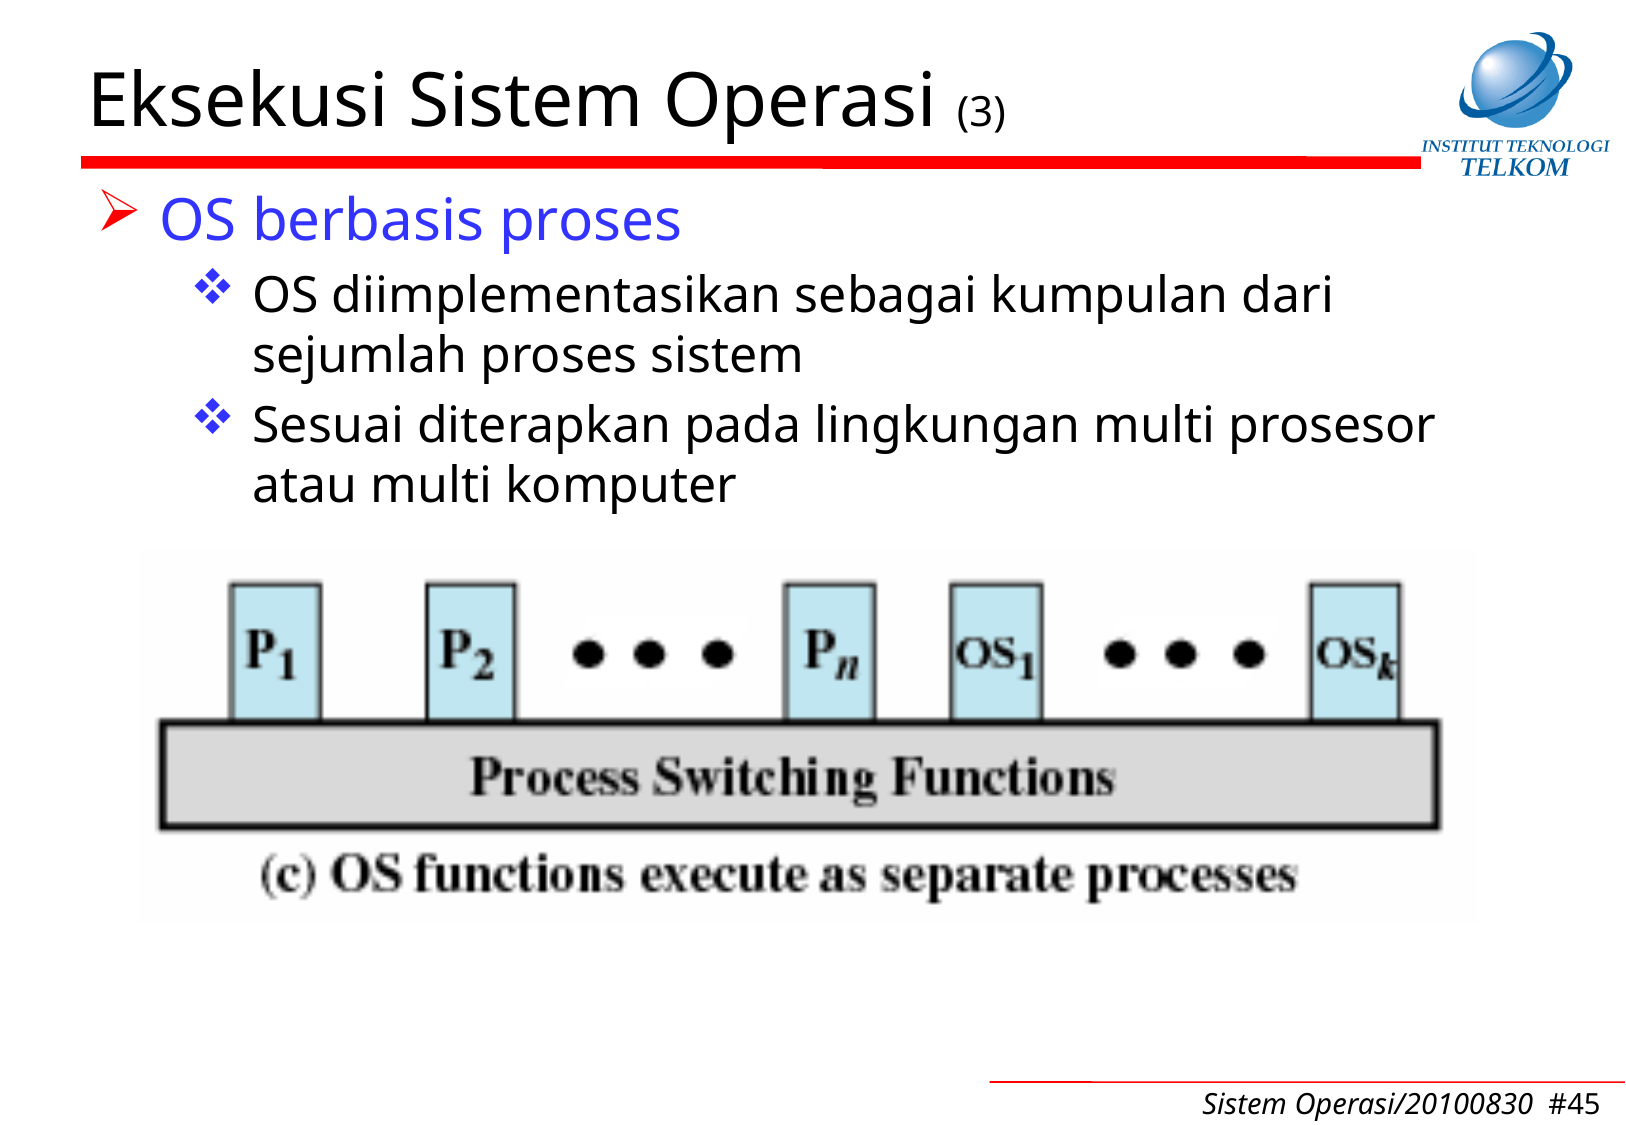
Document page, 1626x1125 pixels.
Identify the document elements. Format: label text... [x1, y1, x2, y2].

list OS berbasis proses OS diimplementasikan sebagai kumpulan dari sejumlah proses sistem Sesuai diterapkan pada lingkungan multi prosesor atau multi komputer [80, 174, 1521, 1101]
picture [1421, 32, 1610, 176]
title Eksekusi Sistem Operasi (3) [71, 24, 1531, 150]
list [137, 550, 1479, 925]
